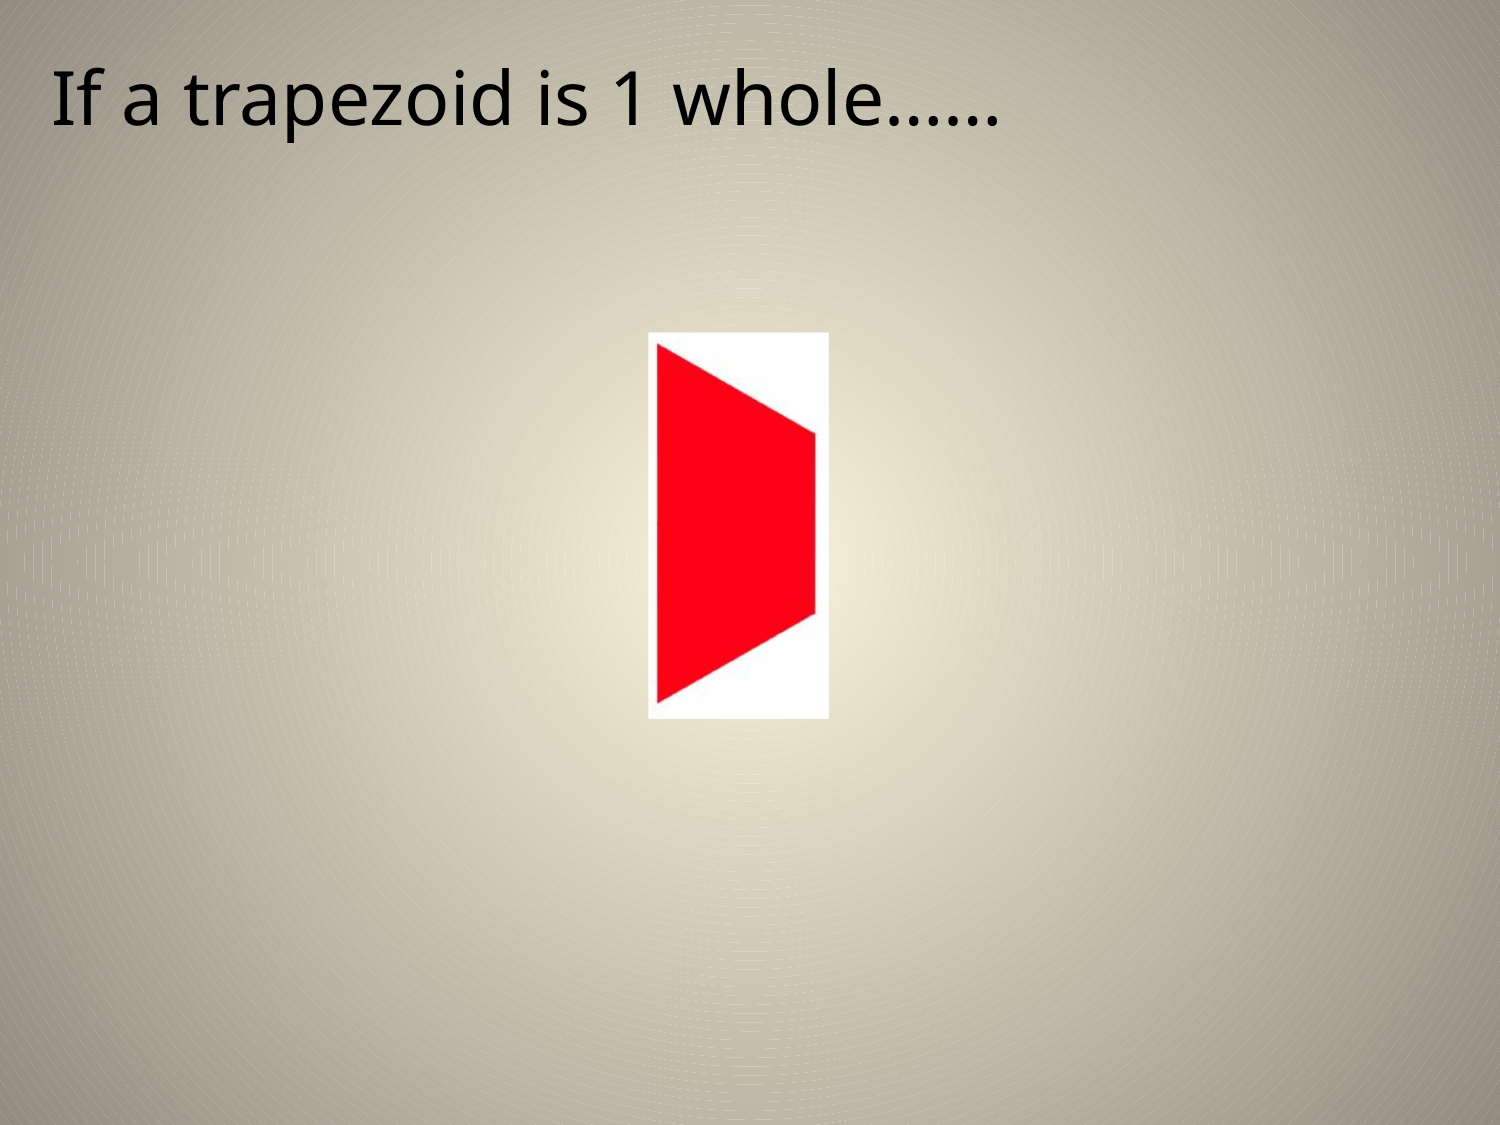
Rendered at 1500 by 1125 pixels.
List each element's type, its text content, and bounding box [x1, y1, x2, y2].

picture [545, 333, 932, 718]
text_box If a trapezoid is 1 whole…… [36, 42, 1019, 148]
